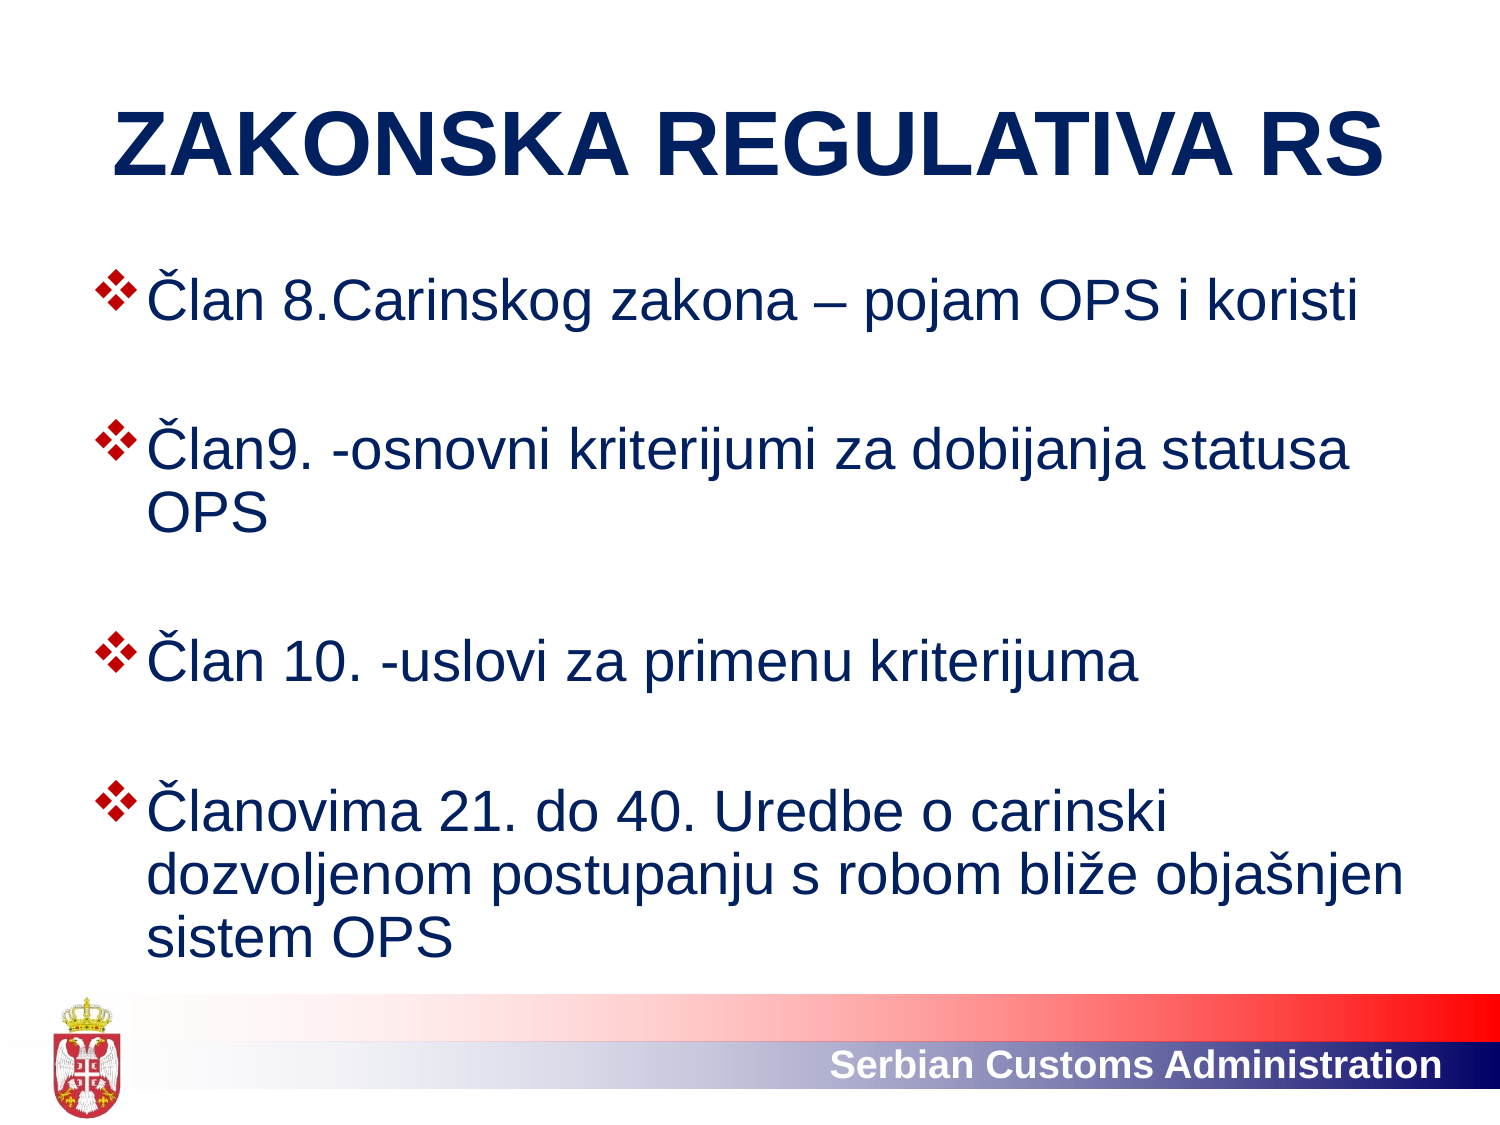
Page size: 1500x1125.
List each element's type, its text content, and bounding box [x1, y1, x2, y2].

list Član 8.Carinskog zakona – pojam OPS i koristi Član9. -osnovni kriterijumi za dobijanja statusa OPS Član 10. -uslovi za primenu kriterijuma Članovima 21. do 40. Uredbe o carinski dozvoljenom postupanju s robom bliže objašnjen sistem OPS [74, 262, 1426, 1006]
picture [48, 995, 125, 1121]
title ZAKONSKA REGULATIVA RS [74, 44, 1426, 233]
